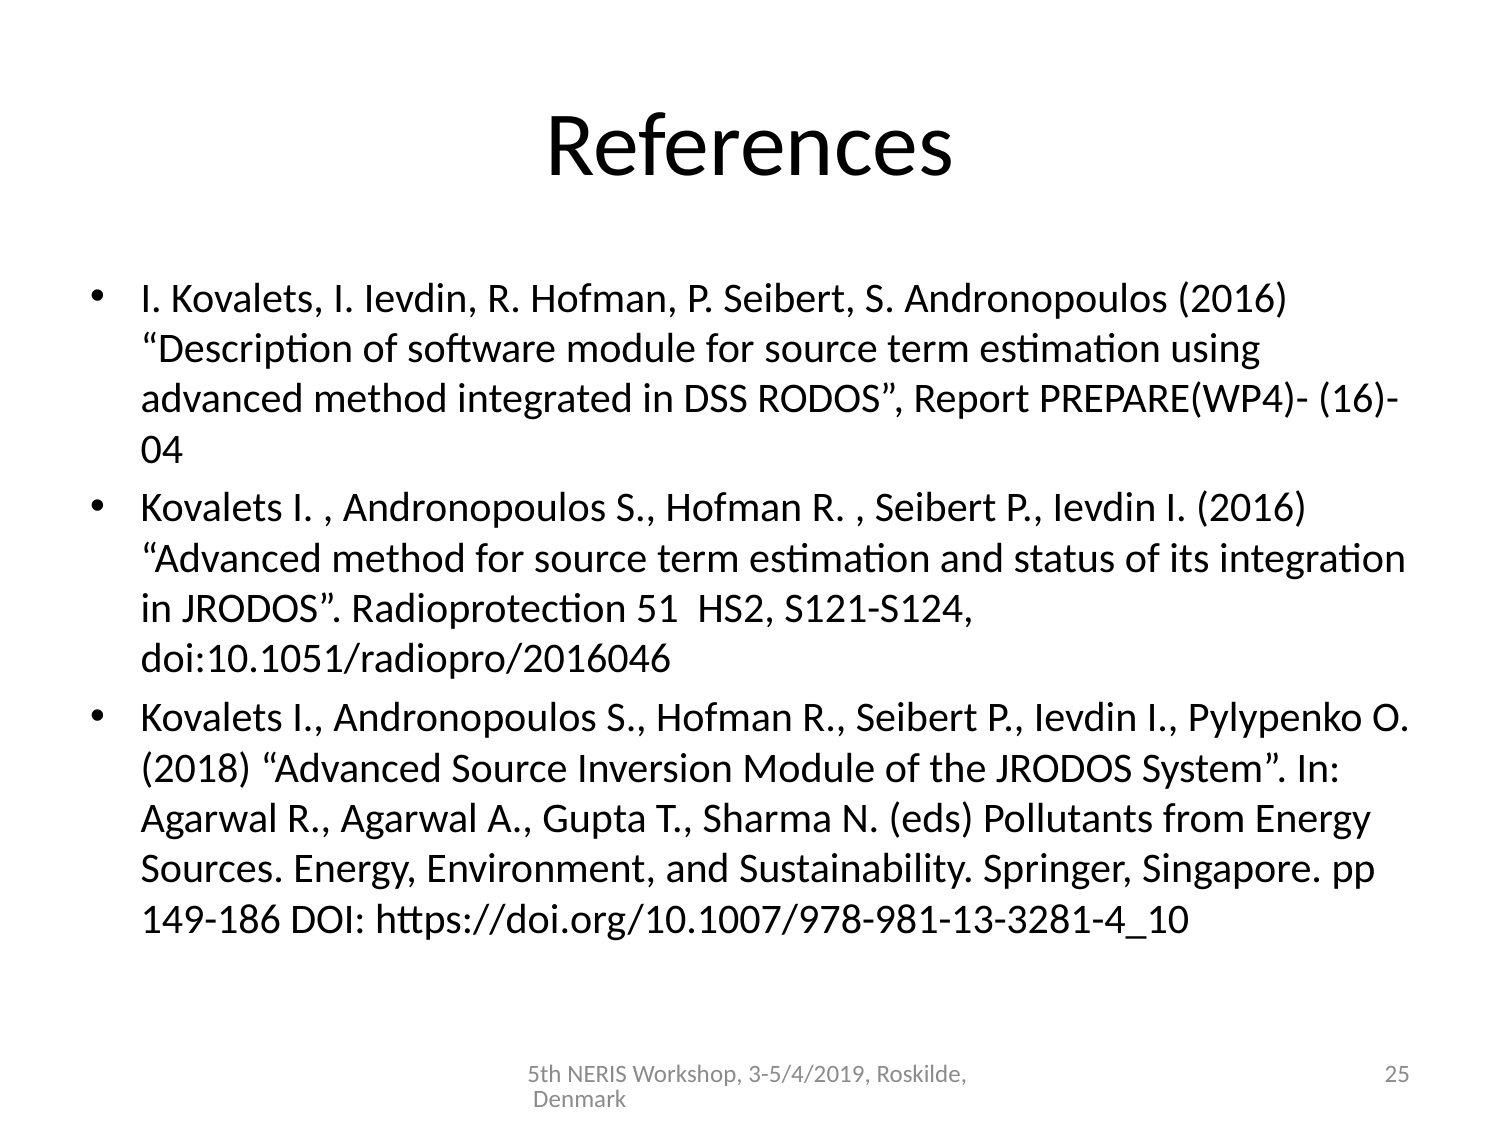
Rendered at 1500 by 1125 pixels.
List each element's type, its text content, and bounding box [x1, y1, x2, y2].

list I. Kovalets, I. Ievdin, R. Hofman, P. Seibert, S. Andronopoulos (2016) “Description of software module for source term estimation using advanced method integrated in DSS RODOS”, Report PREPARE(WP4)- (16)-04 Kovalets I. , Andronopoulos S., Hofman R. , Seibert P., Ievdin I. (2016) “Advanced method for source term estimation and status of its integration in JRODOS”. Radioprotection 51 HS2, S121-S124, doi:10.1051/radiopro/2016046 Kovalets I., Andronopoulos S., Hofman R., Seibert P., Ievdin I., Pylypenko O. (2018) “Advanced Source Inversion Module of the JRODOS System”. In: Agarwal R., Agarwal A., Gupta T., Sharma N. (eds) Pollutants from Energy Sources. Energy, Environment, and Sustainability. Springer, Singapore. pp 149-186 DOI: https://doi.org/10.1007/978-981-13-3281-4_10 [75, 262, 1425, 1005]
slide_number 25 [1074, 1042, 1425, 1103]
title References [75, 45, 1425, 233]
footer 5th NERIS Workshop, 3-5/4/2019, Roskilde, Denmark [512, 1042, 988, 1103]
